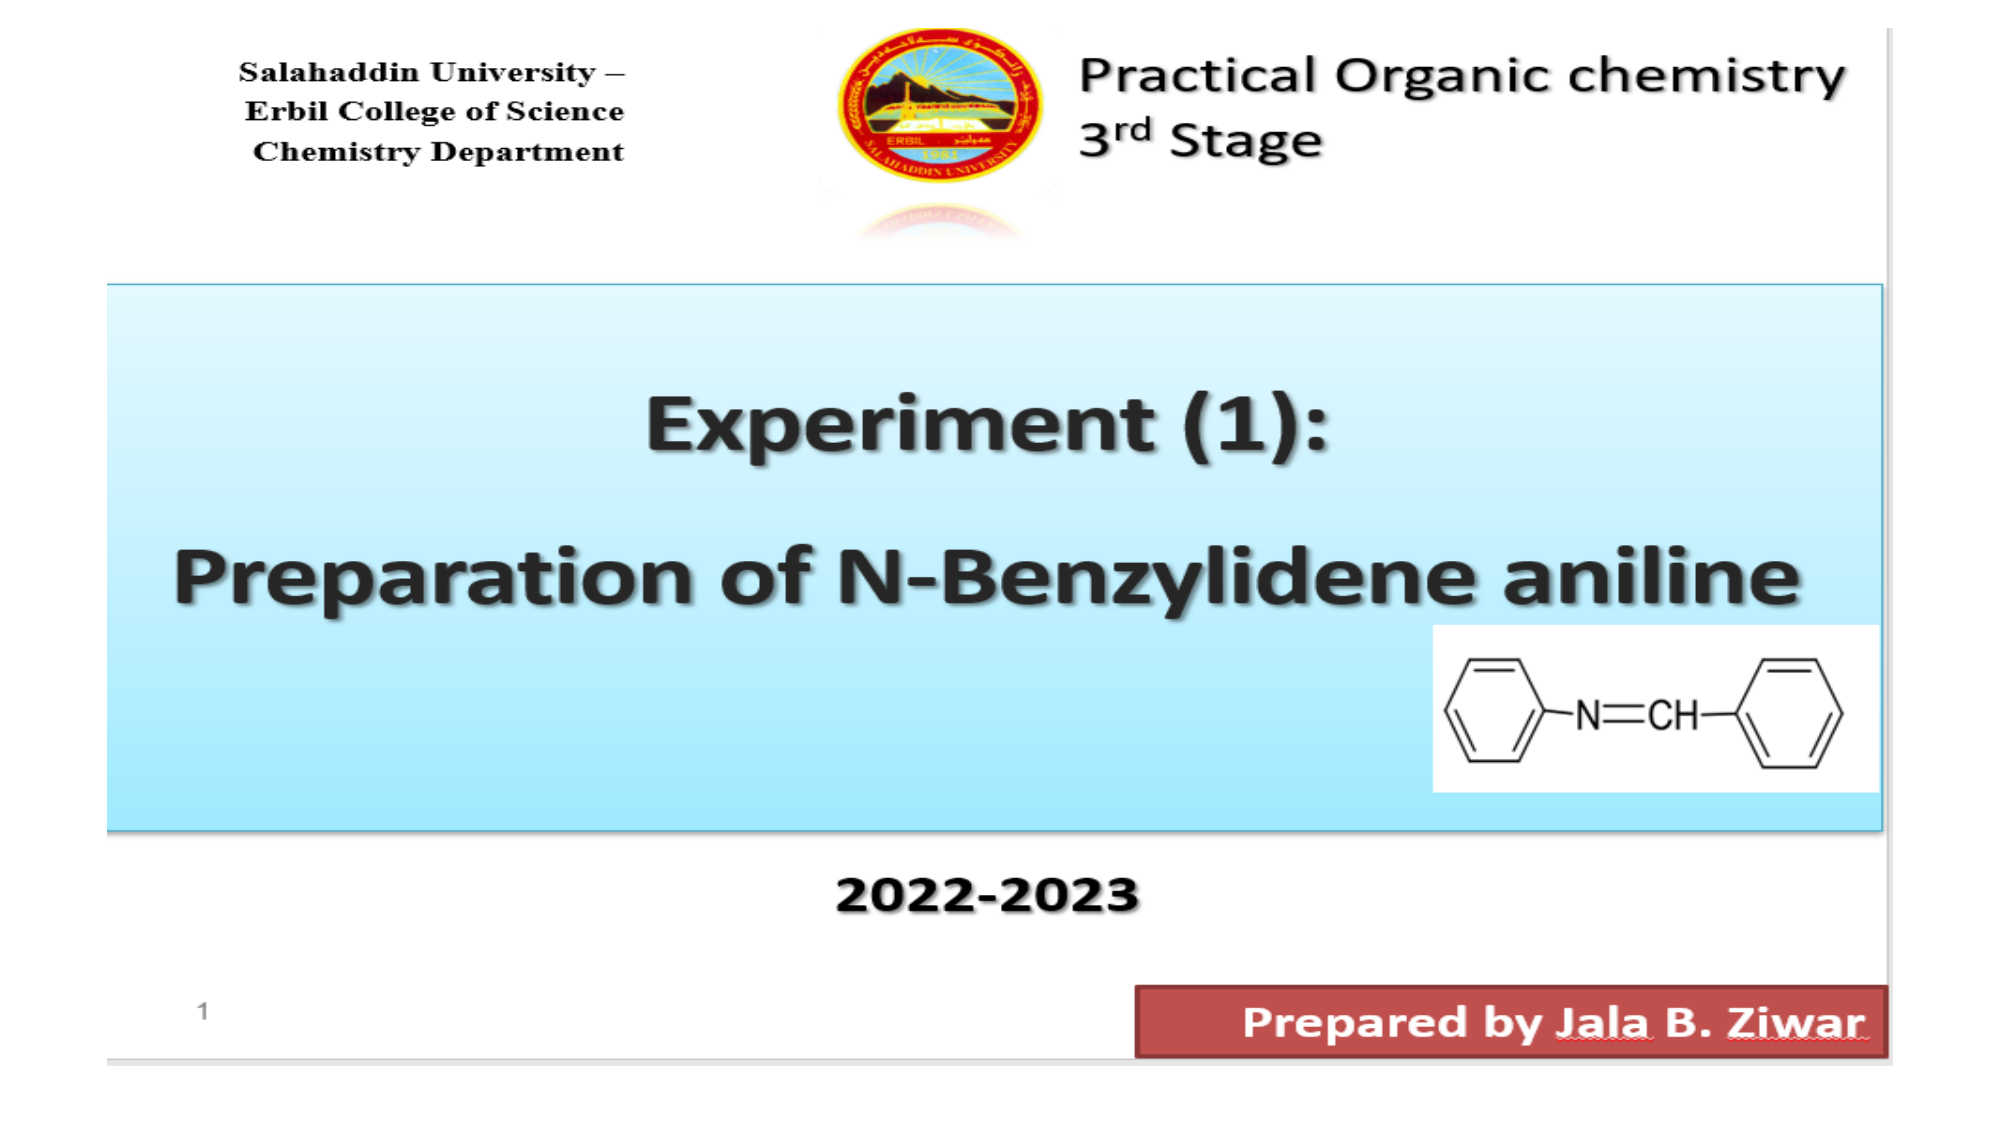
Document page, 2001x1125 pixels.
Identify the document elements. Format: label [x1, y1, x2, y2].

picture [107, 28, 1893, 1066]
